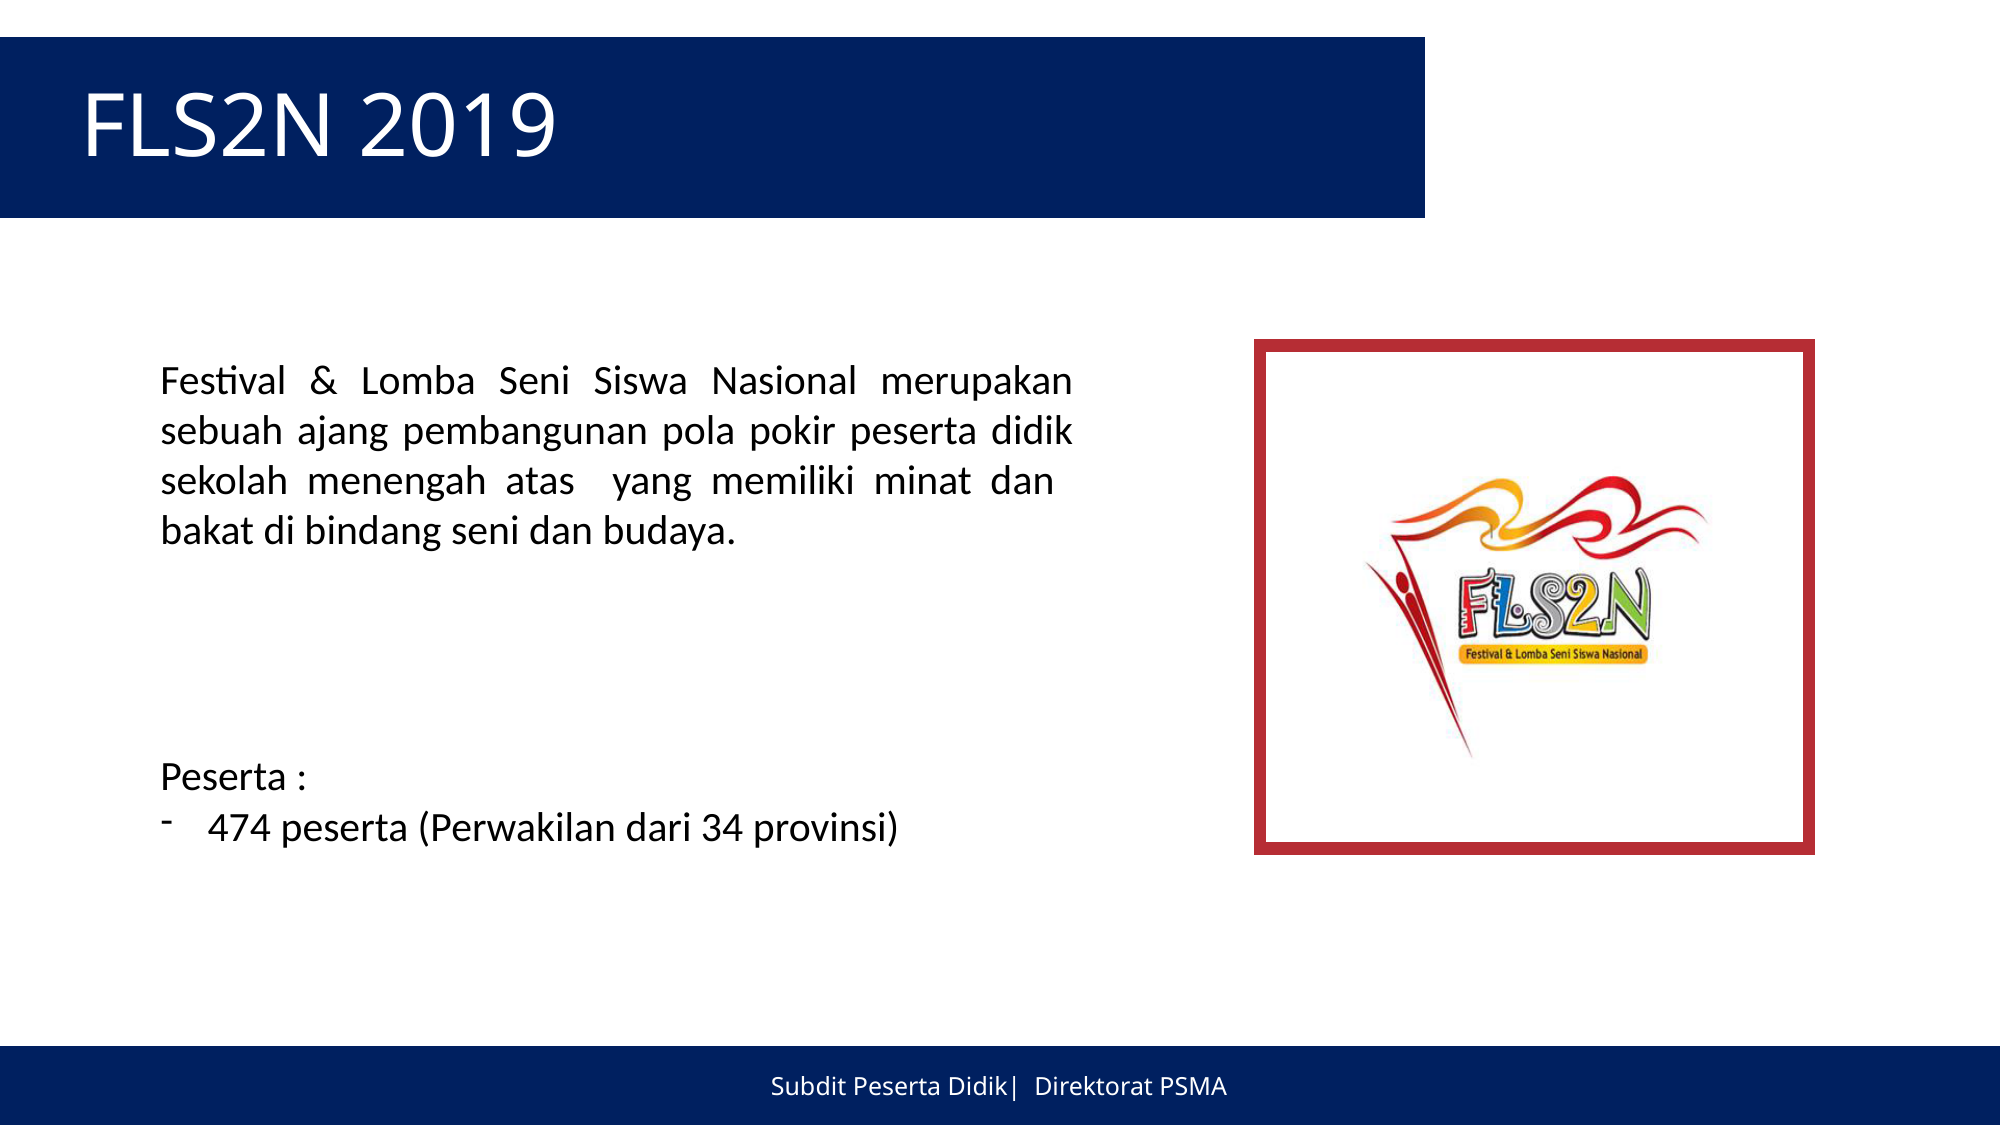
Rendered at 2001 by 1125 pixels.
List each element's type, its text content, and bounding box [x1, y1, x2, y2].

footer Subdit Peserta Didik| Direktorat PSMA [0, 1046, 2000, 1125]
text_box Peserta : 474 peserta (Perwakilan dari 34 provinsi) [145, 741, 1512, 907]
text_box Festival & Lomba Seni Siswa Nasional merupakan sebuah ajang pembangunan pola pokir peserta didik sekolah menengah atas yang memiliki minat dan bakat di bindang seni dan budaya. [145, 345, 1089, 561]
text_box FLS2N 2019 [65, 72, 1424, 183]
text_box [1259, 345, 1810, 849]
text_box [0, 37, 1425, 218]
